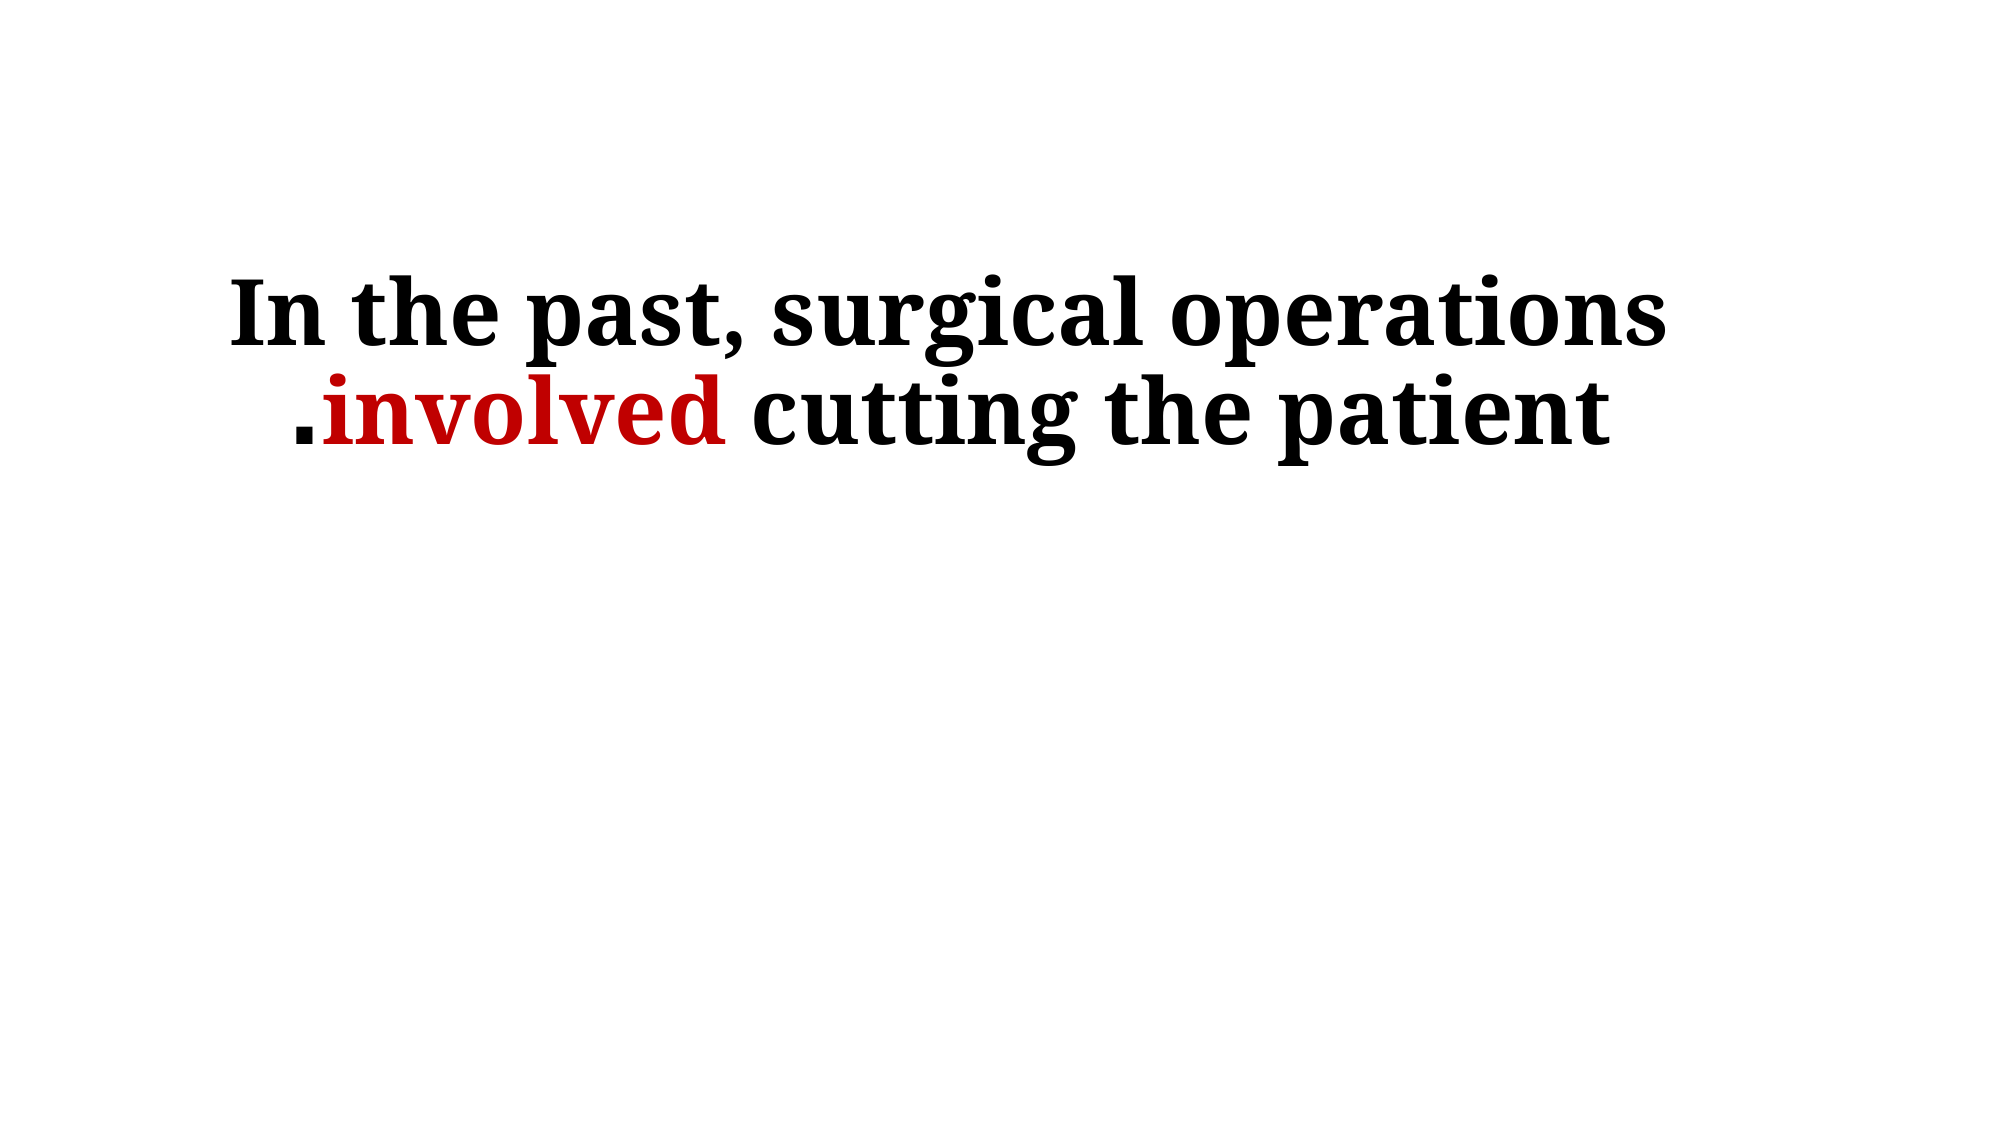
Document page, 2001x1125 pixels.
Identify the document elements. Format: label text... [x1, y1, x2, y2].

title In the past, surgical operations involved cutting the patient. [195, 249, 1705, 482]
